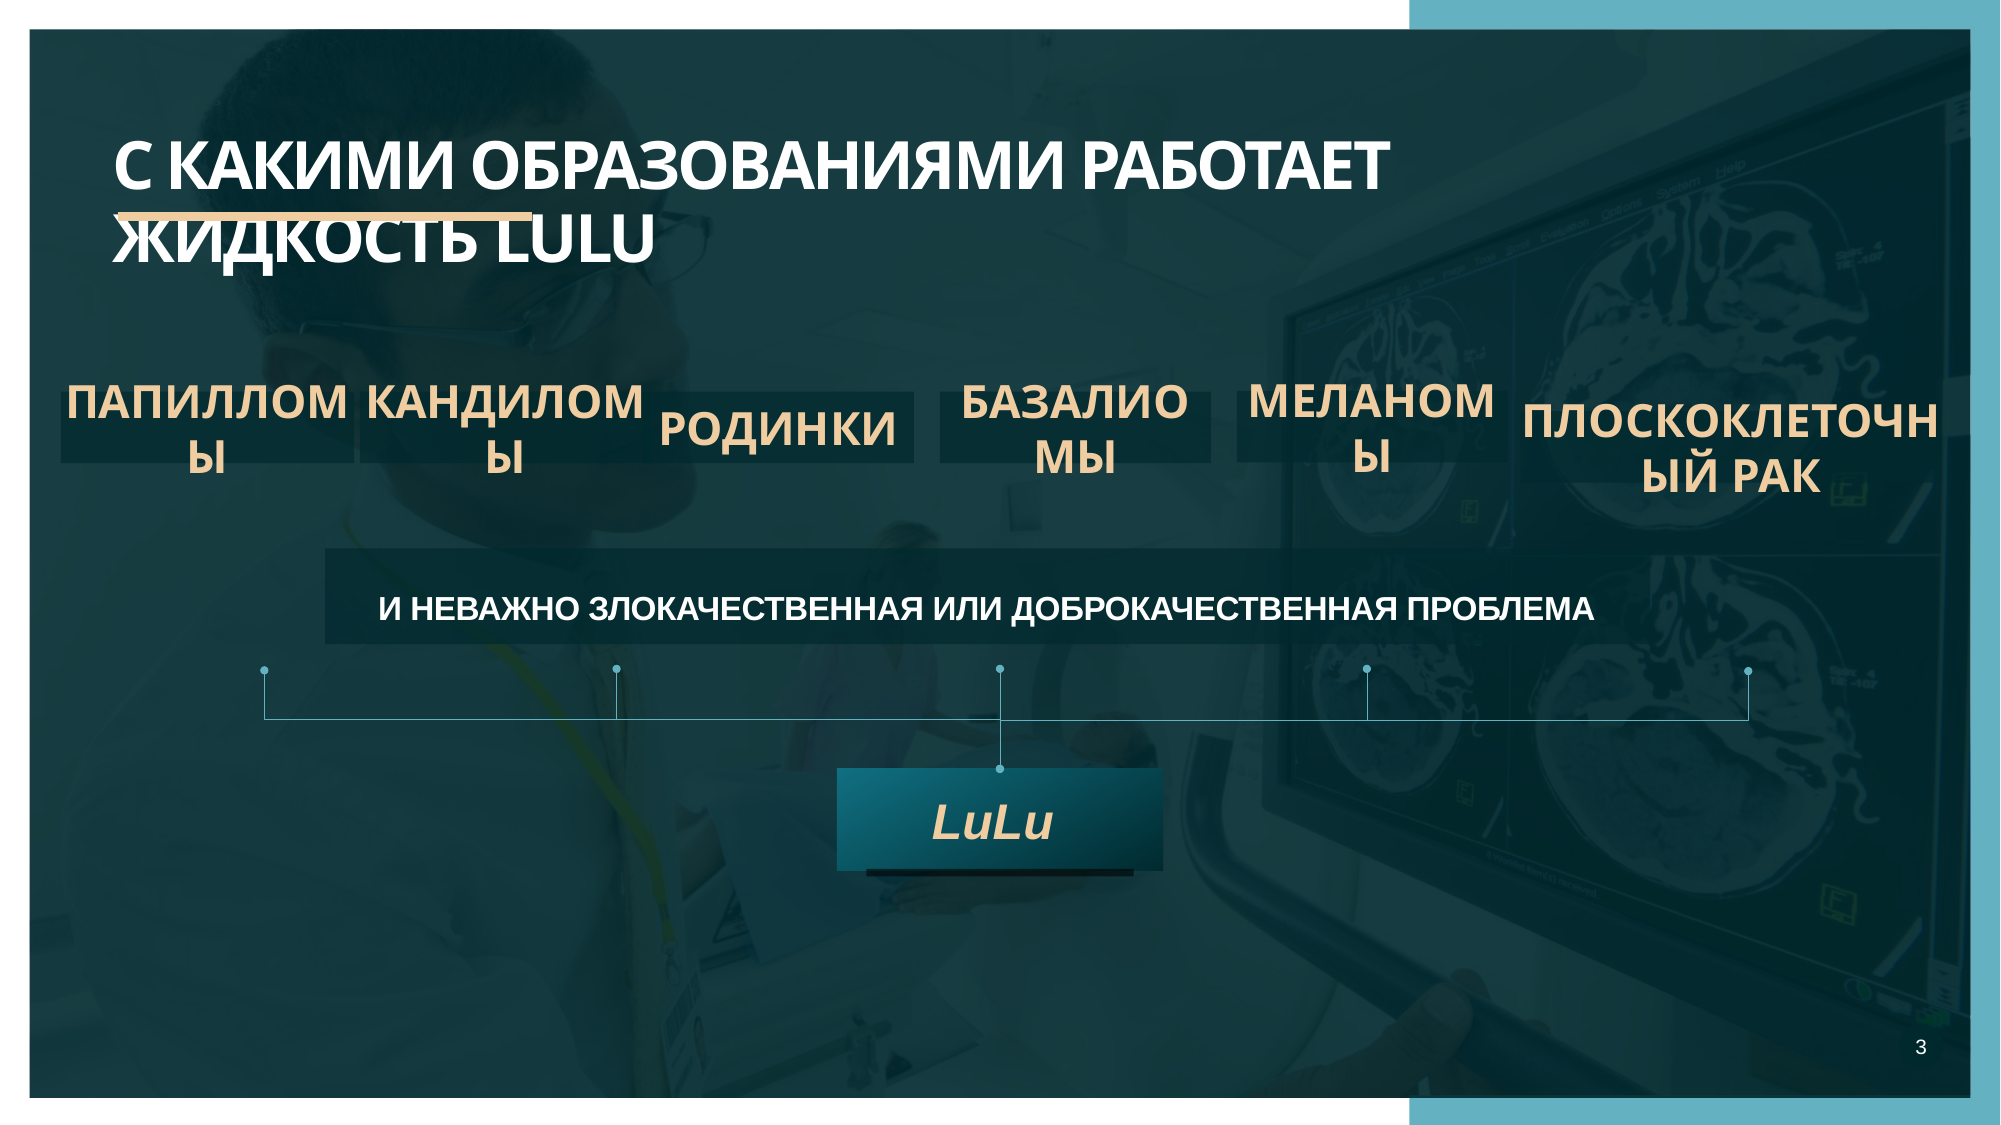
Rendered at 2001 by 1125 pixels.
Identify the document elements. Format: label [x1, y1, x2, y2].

text_box [582, 351, 682, 1088]
picture [29, 29, 1971, 1098]
text_box [1325, 345, 1423, 1095]
